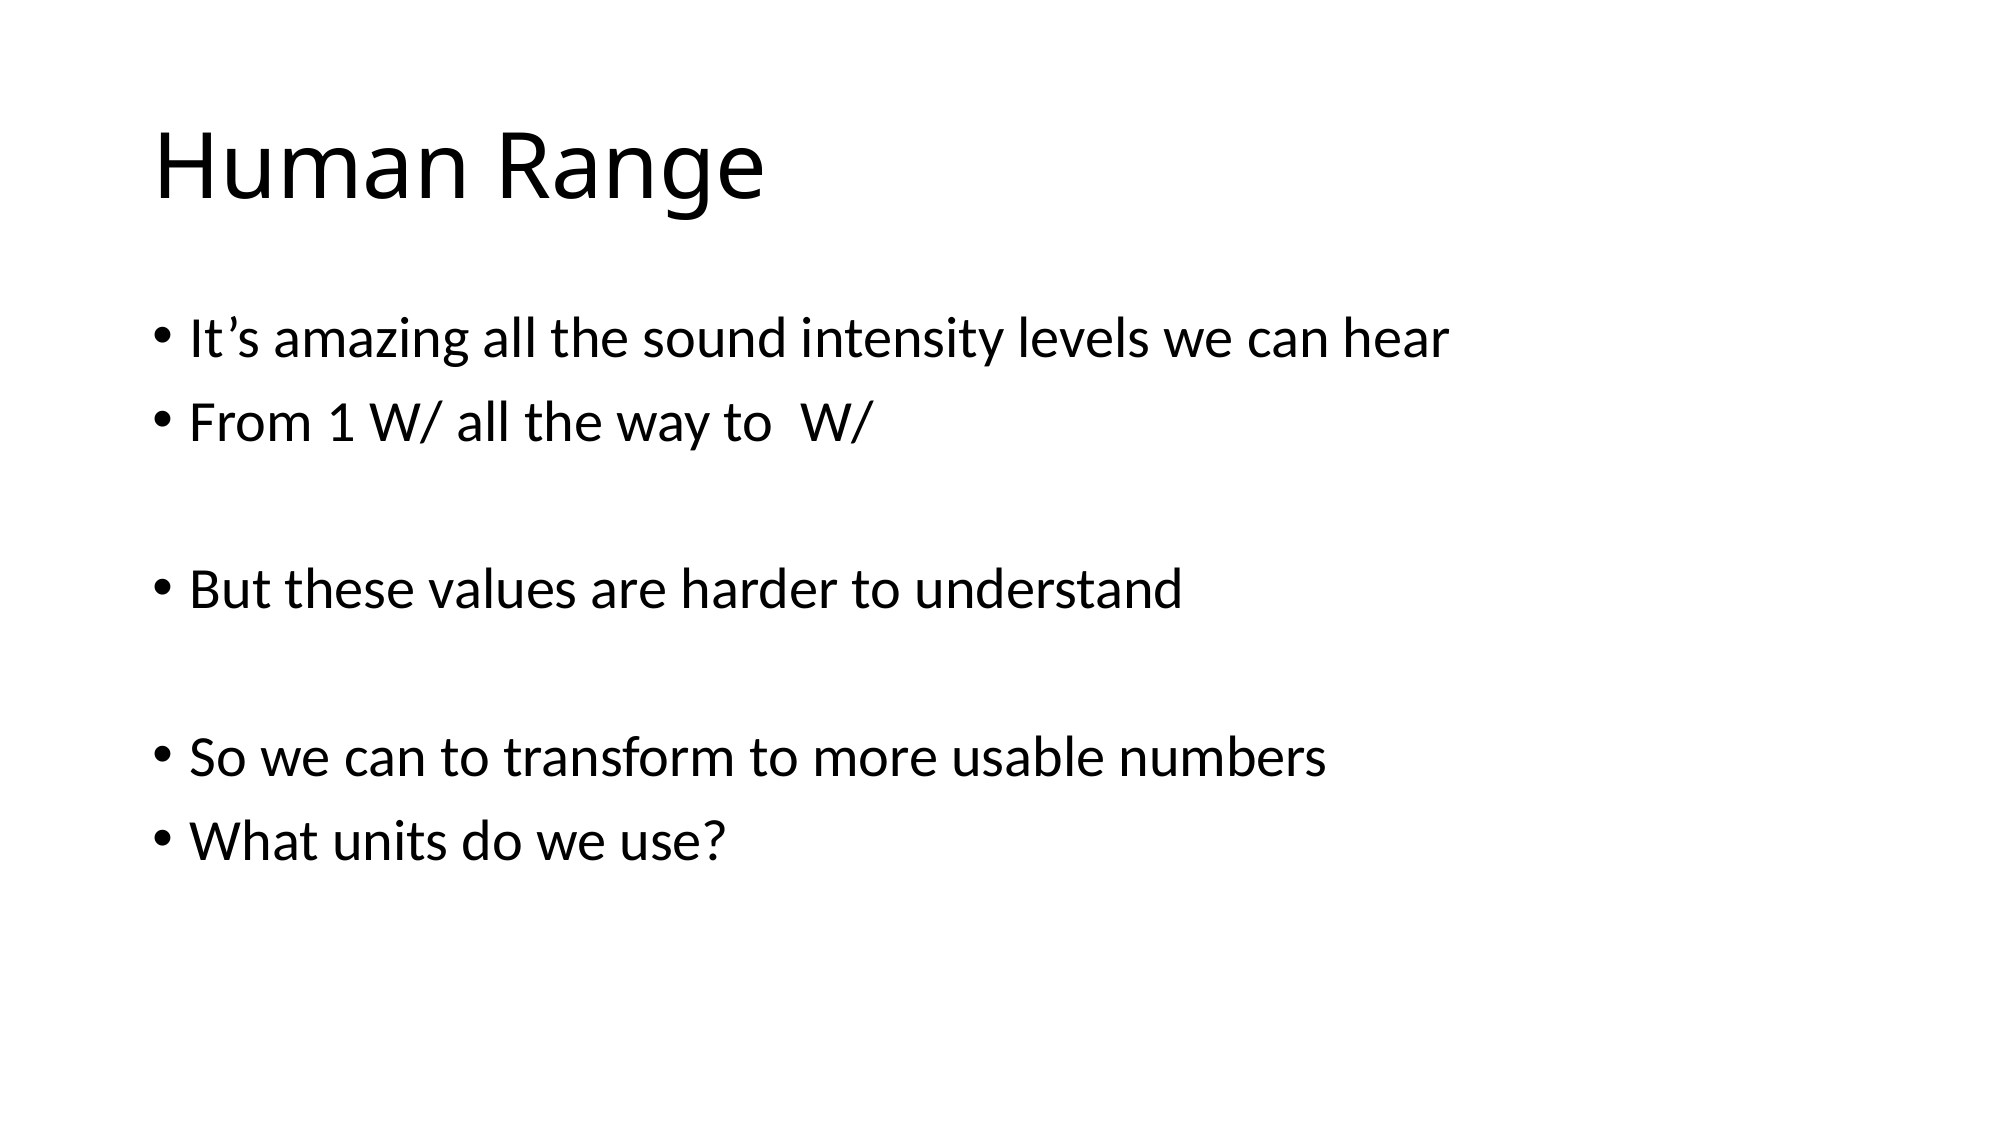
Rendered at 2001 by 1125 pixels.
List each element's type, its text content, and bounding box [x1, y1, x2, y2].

title Human Range [137, 59, 1863, 278]
